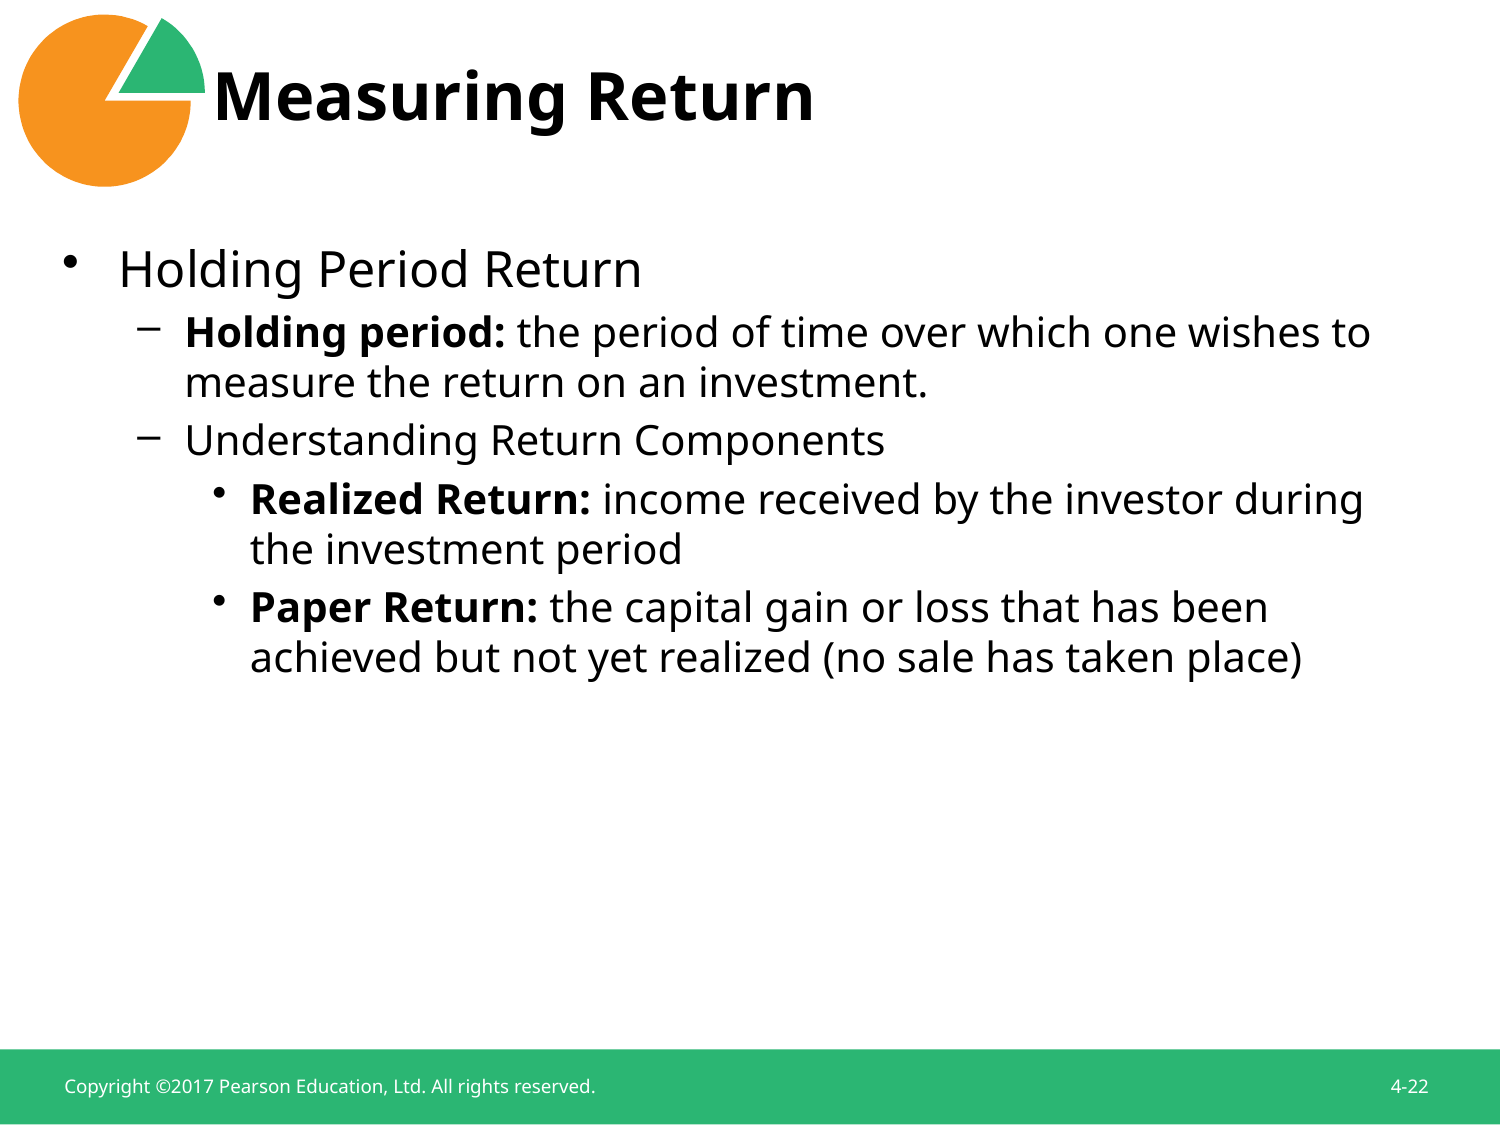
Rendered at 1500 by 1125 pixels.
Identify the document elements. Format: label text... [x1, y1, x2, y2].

title Measuring Return [212, 0, 1450, 188]
list Holding Period Return Holding period: the period of time over which one wishes to measure the return on an investment. Understanding Return Components Realized Return: income received by the investor during the investment period Paper Return: the capital gain or loss that has been achieved but not yet realized (no sale has taken place) [62, 237, 1438, 1034]
